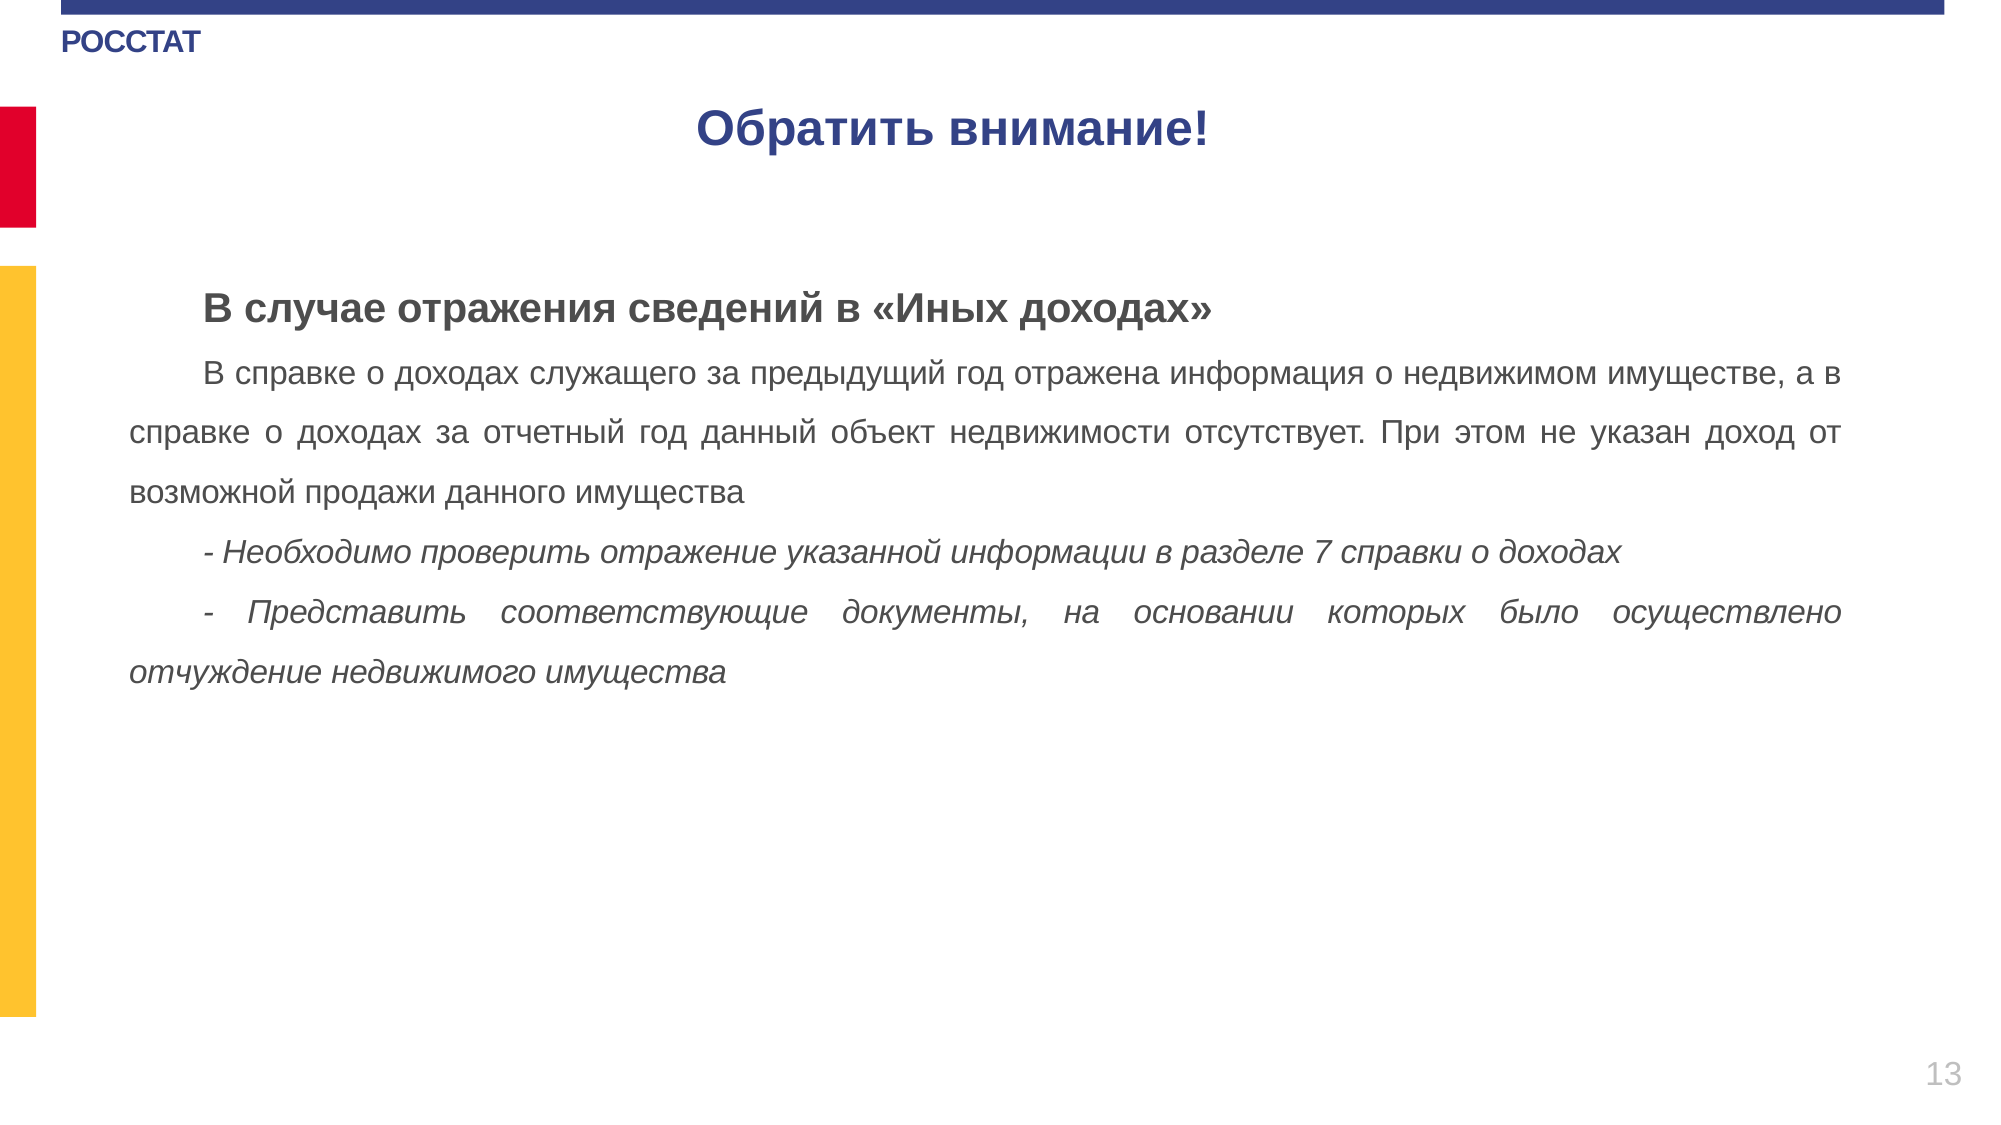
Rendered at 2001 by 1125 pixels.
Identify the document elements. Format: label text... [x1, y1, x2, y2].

list Обратить внимание! [47, 87, 1859, 277]
slide_number 13 [1527, 1042, 1978, 1103]
list В случае отражения сведений в «Иных доходах» В справке о доходах служащего за предыдущий год отражена информация о недвижимом имуществе, а в справке о доходах за отчетный год данный объект недвижимости отсутствует. При этом не указан доход от возможной продажи данного имущества - Необходимо проверить отражение указанной информации в разделе 7 справки о доходах - Представить соответствующие документы, на основании которых было осуществлено отчуждение недвижимого имущества [114, 248, 1859, 1043]
